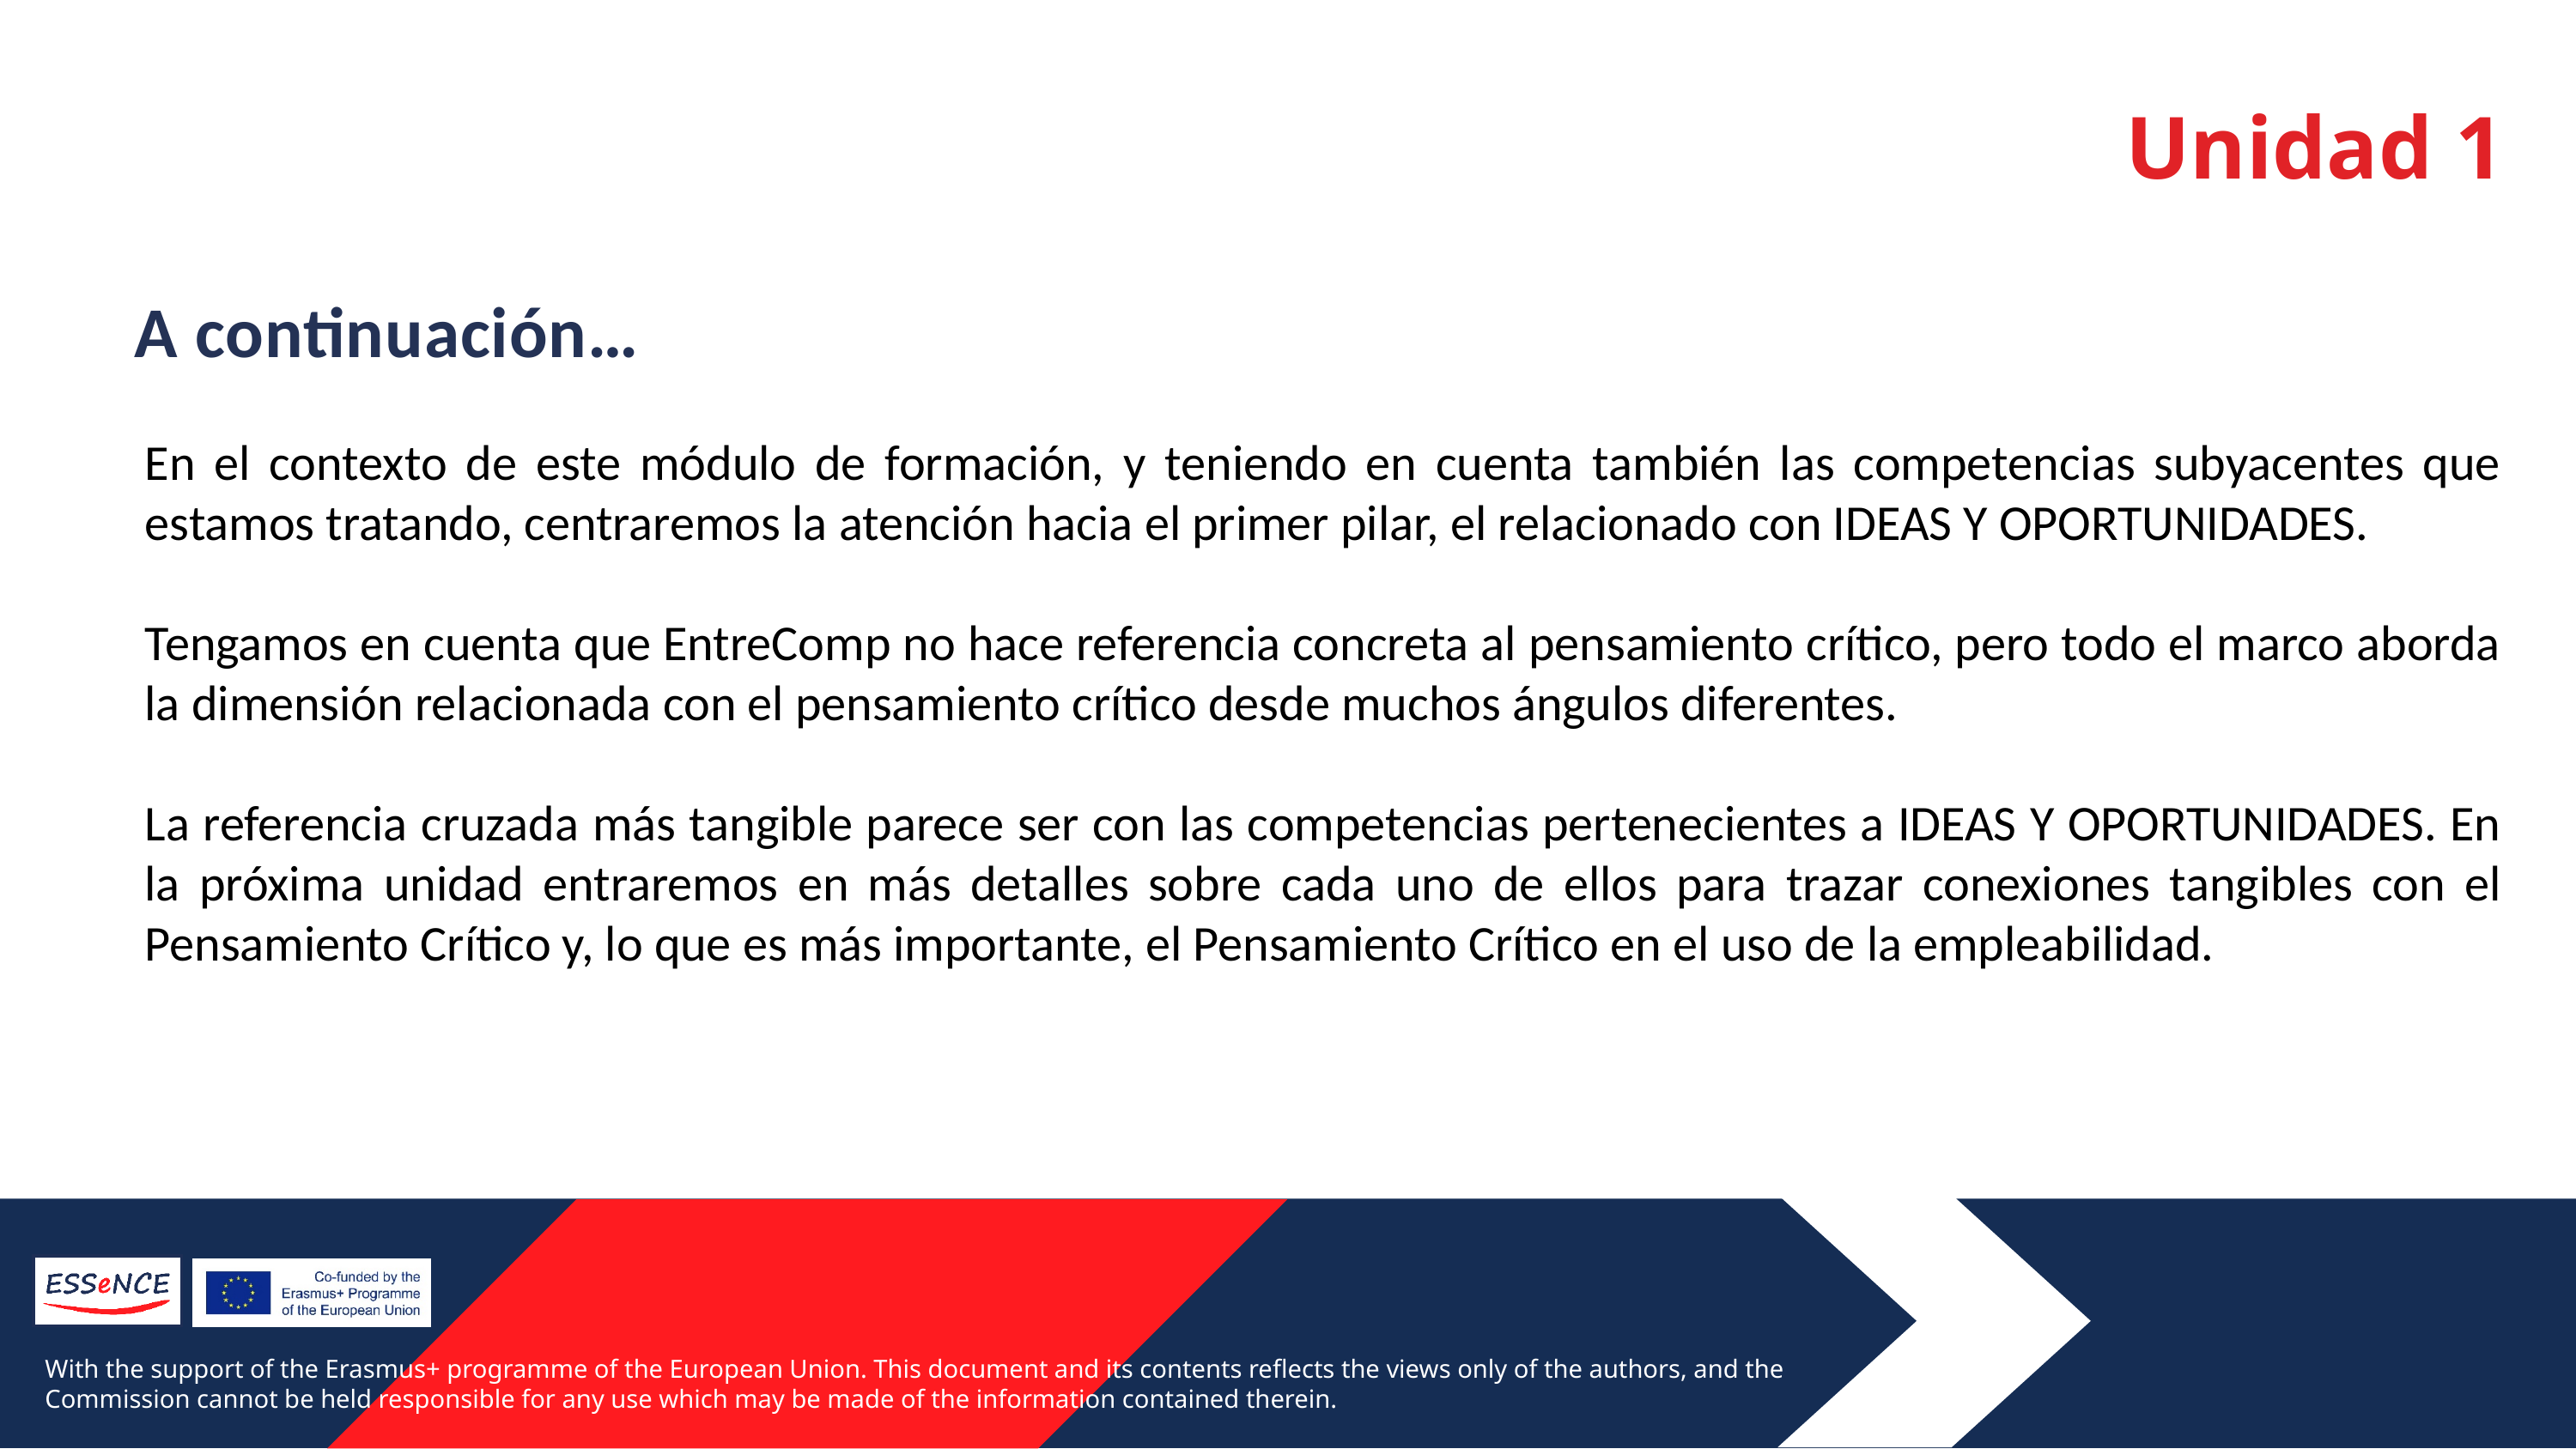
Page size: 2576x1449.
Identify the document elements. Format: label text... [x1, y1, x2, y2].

text_box A continuación… [131, 284, 2515, 373]
text_box With the support of the Erasmus+ programme of the European Union. This document and its contents reflects the views only of the authors, and the Commission cannot be held responsible for any use which may be made of the information contained therein. [32, 1346, 1803, 1420]
text_box En el contexto de este módulo de formación, y teniendo en cuenta también las competencias subyacentes que estamos tratando, centraremos la atención hacia el primer pilar, el relacionado con IDEAS Y OPORTUNIDADES. Tengamos en cuenta que EntreComp no hace referencia concreta al pensamiento crítico, pero todo el marco aborda la dimensión relacionada con el pensamiento crítico desde muchos ángulos diferentes. La referencia cruzada más tangible parece ser con las competencias pertenecientes a IDEAS Y OPORTUNIDADES. En la próxima unidad entraremos en más detalles sobre cada uno de ellos para trazar conexiones tangibles con el Pensamiento Crítico y, lo que es más importante, el Pensamiento Crítico en el uso de la empleabilidad. [131, 423, 2515, 978]
text_box Unidad 1 [2125, 91, 2515, 197]
picture [32, 1254, 183, 1328]
picture [192, 1258, 431, 1328]
